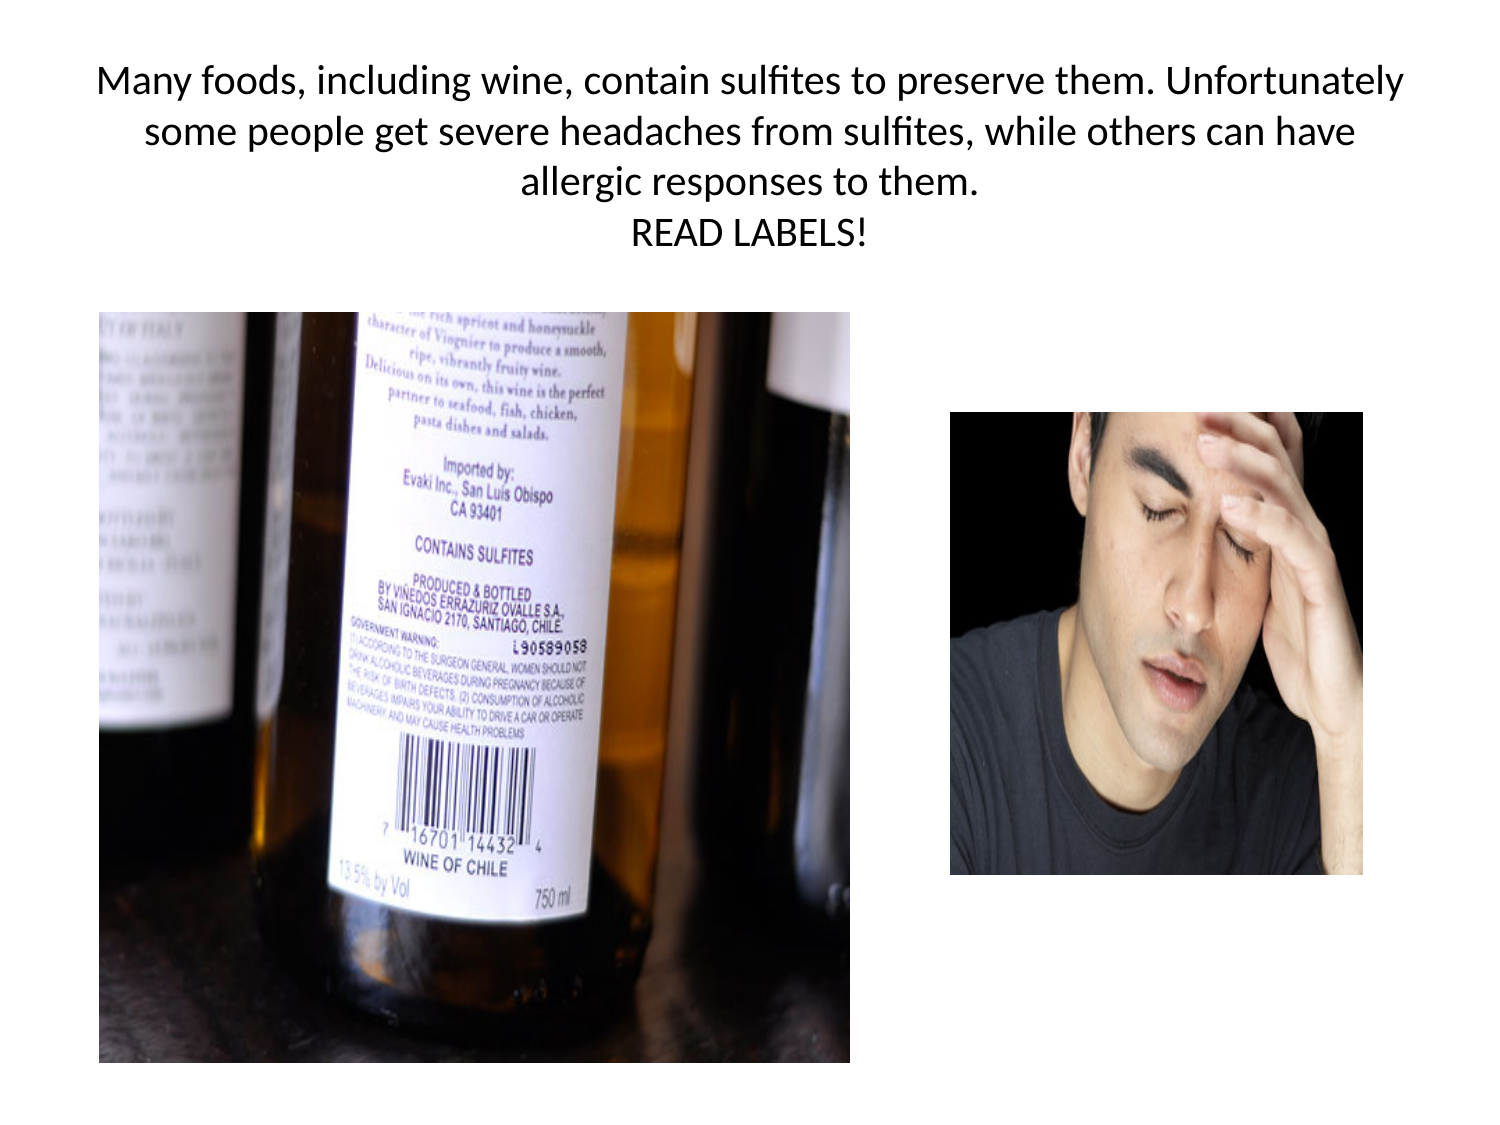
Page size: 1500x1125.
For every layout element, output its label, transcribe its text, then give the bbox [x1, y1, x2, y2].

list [99, 312, 851, 1063]
title Many foods, including wine, contain sulfites to preserve them. Unfortunately some people get severe headaches from sulfites, while others can have allergic responses to them. READ LABELS! [75, 45, 1425, 313]
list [949, 412, 1363, 876]
